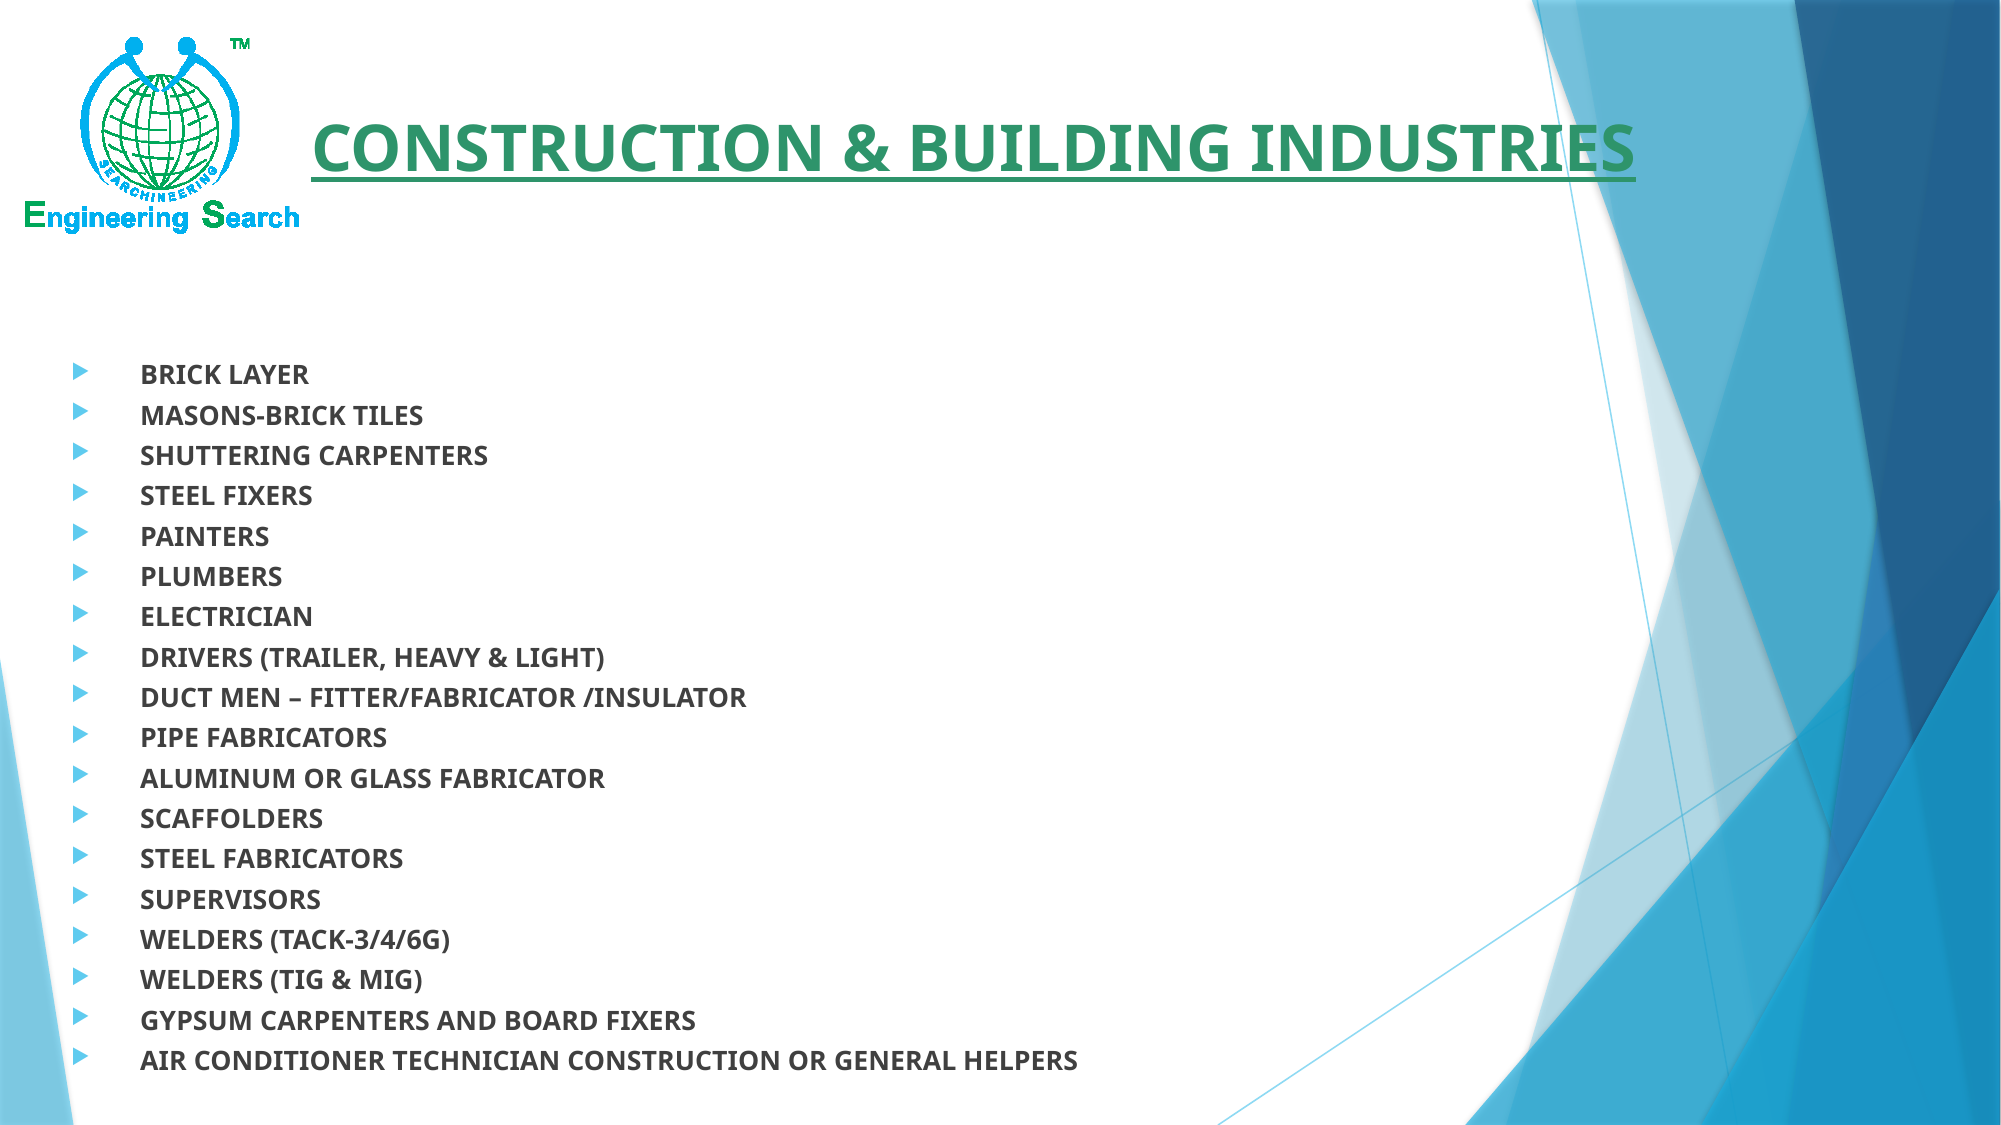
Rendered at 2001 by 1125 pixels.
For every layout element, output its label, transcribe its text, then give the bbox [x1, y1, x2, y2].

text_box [9, 23, 310, 247]
title CONSTRUCTION & BUILDING INDUSTRIES [263, 99, 1684, 280]
list BRICK LAYER MASONS-BRICK TILES SHUTTERING CARPENTERS STEEL FIXERS PAINTERS PLUMBERS ELECTRICIAN DRIVERS (TRAILER, HEAVY & LIGHT) DUCT MEN – FITTER/FABRICATOR /INSULATOR PIPE FABRICATORS ALUMINUM OR GLASS FABRICATOR SCAFFOLDERS STEEL FABRICATORS SUPERVISORS WELDERS (TACK-3/4/6G) WELDERS (TIG & MIG) GYPSUM CARPENTERS AND BOARD FIXERS AIR CONDITIONER TECHNICIAN CONSTRUCTION OR GENERAL HELPERS [56, 280, 1979, 1097]
